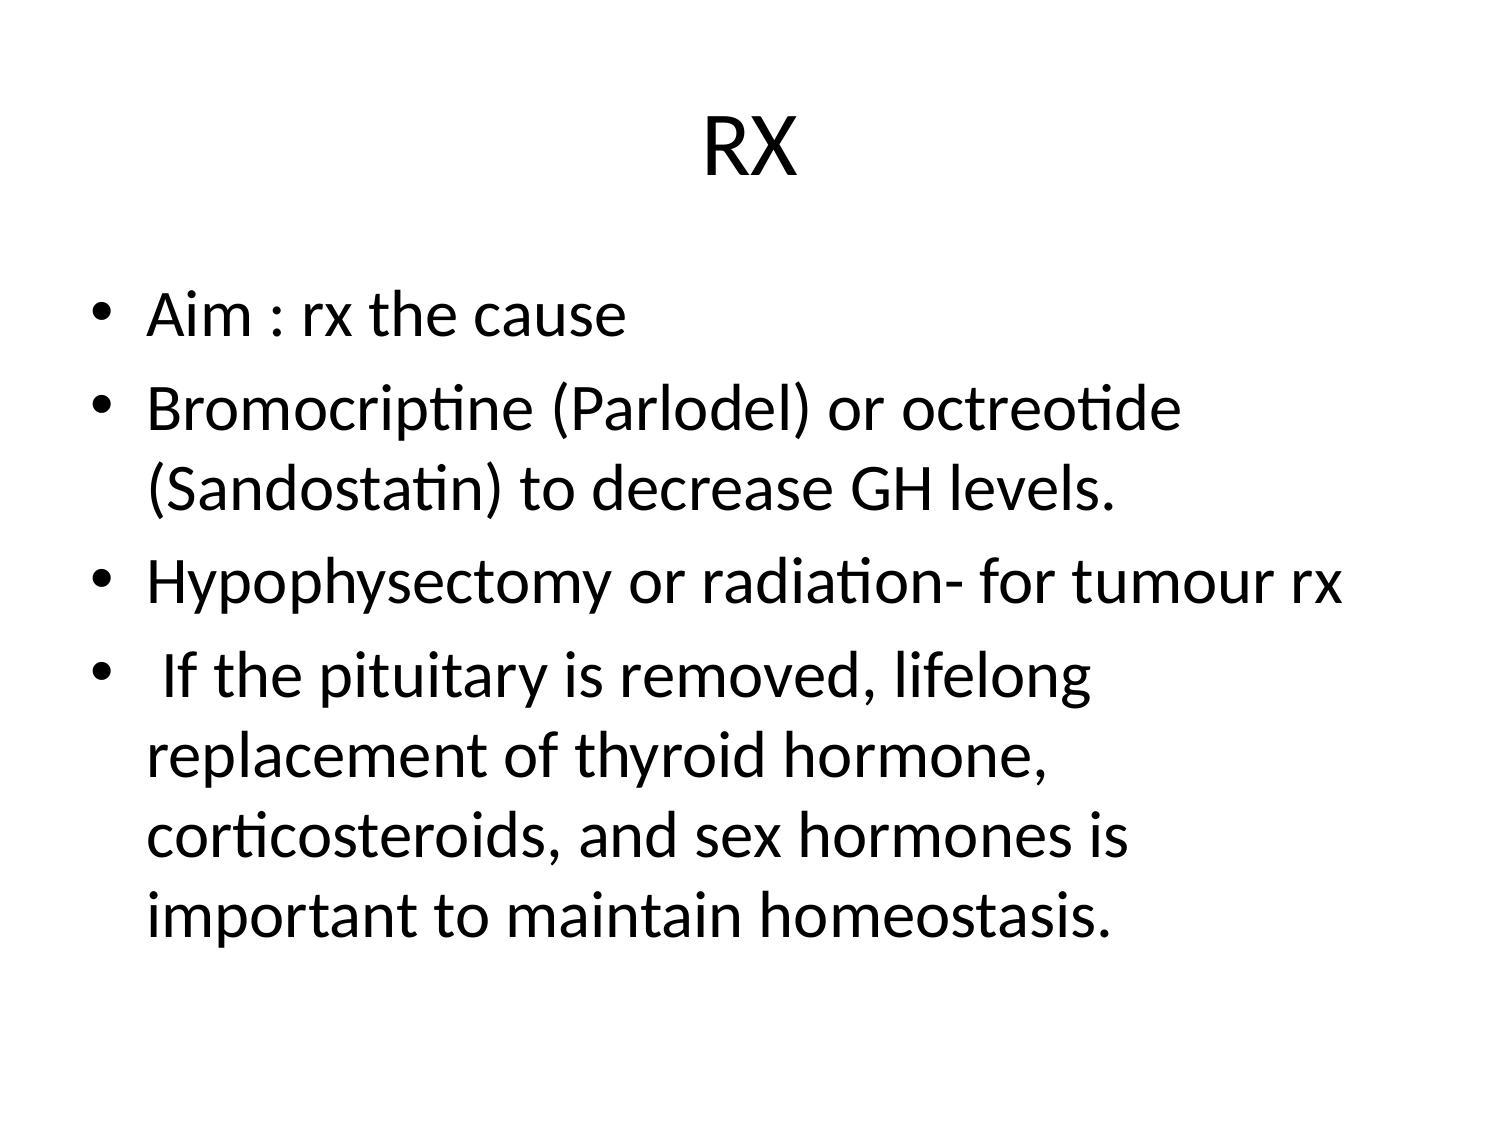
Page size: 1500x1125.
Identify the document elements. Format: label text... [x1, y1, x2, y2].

title RX [75, 45, 1425, 233]
list Aim : rx the cause Bromocriptine (Parlodel) or octreotide (Sandostatin) to decrease GH levels. Hypophysectomy or radiation- for tumour rx If the pituitary is removed, lifelong replacement of thyroid hormone, corticosteroids, and sex hormones is important to maintain homeostasis. [75, 262, 1425, 1005]
